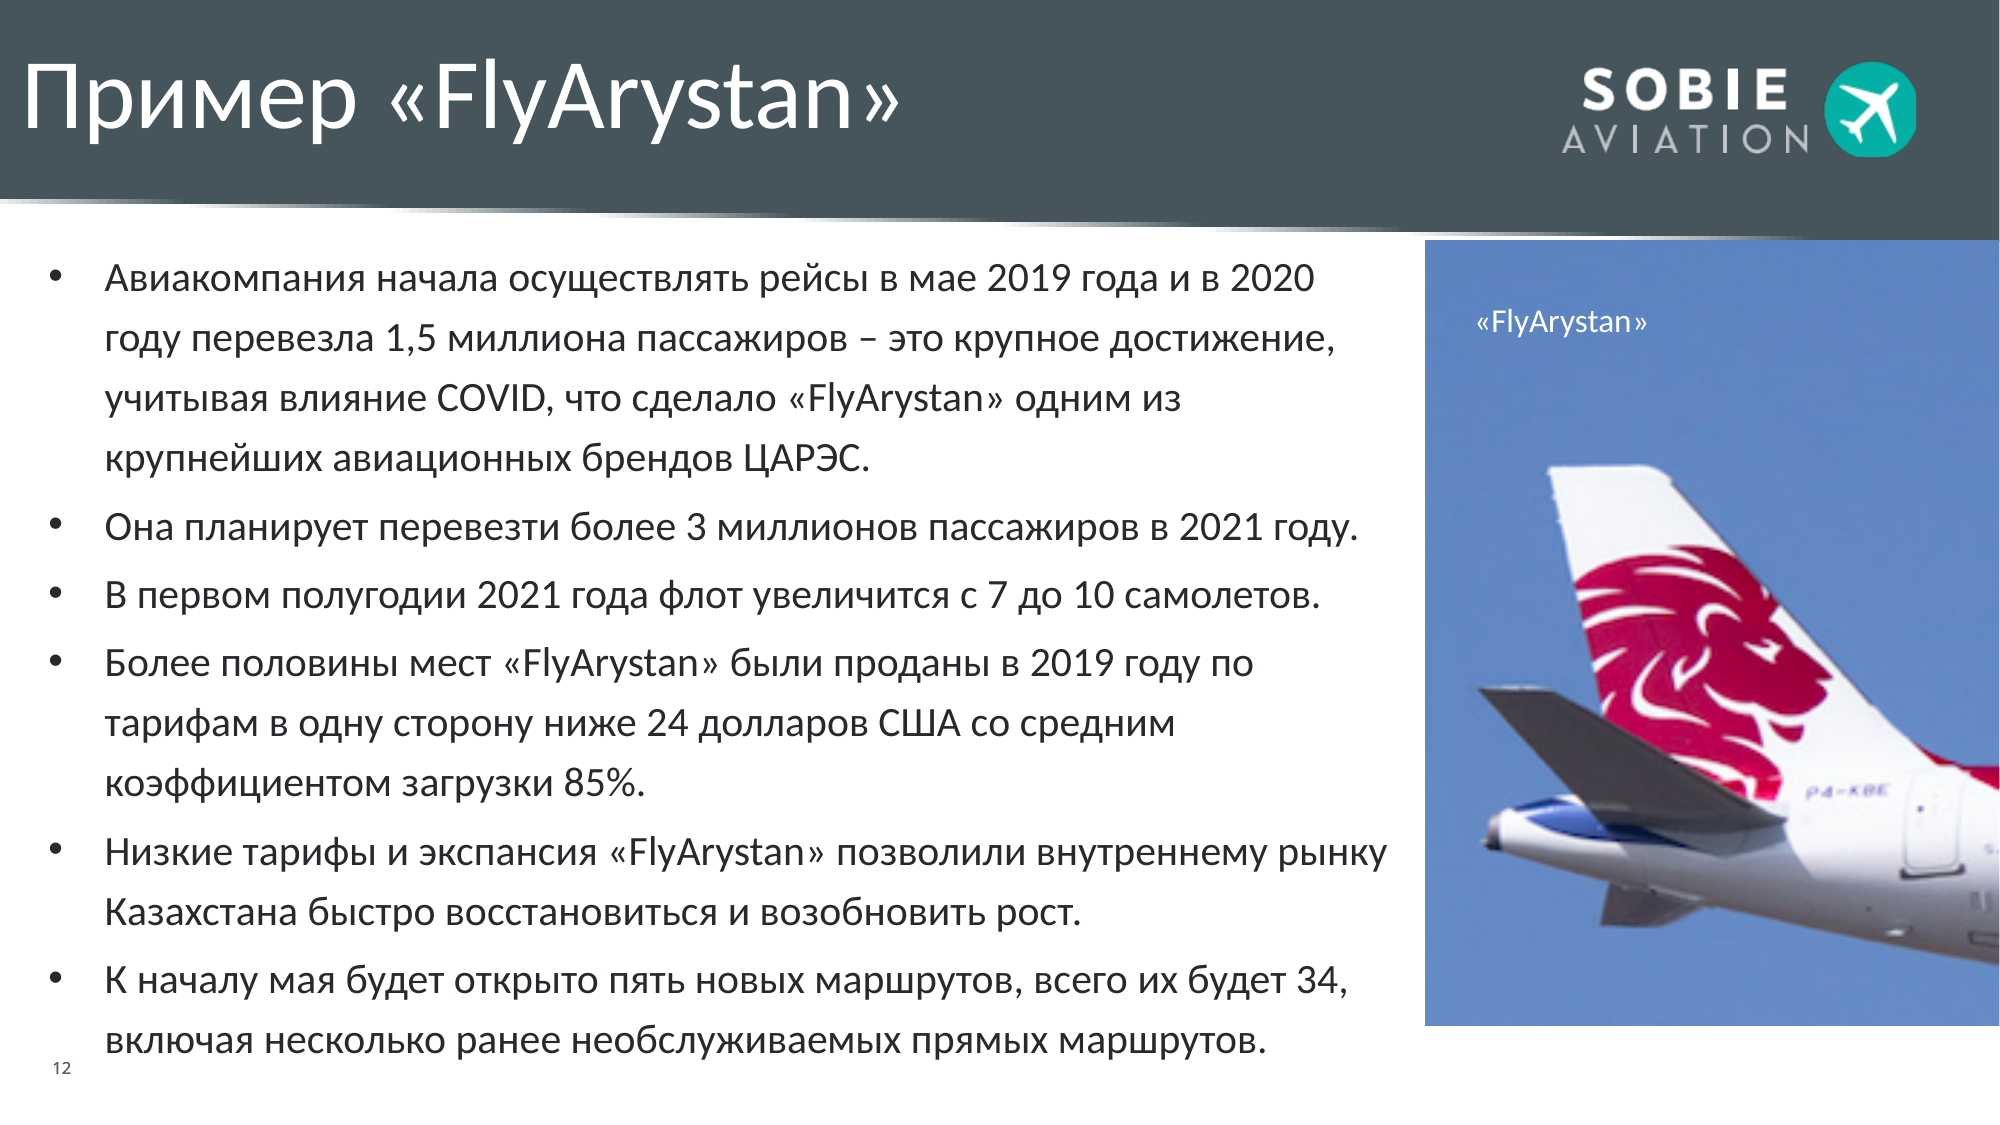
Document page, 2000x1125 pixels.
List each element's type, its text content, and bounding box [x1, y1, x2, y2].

title Пример «FlyArystan» [21, 59, 1550, 168]
picture [1425, 240, 2000, 1026]
subtitle Авиакомпания начала осуществлять рейсы в мае 2019 года и в 2020 году перевезла 1,5 миллиона пассажиров – это крупное достижение, учитывая влияние COVID, что сделало «FlyArystan» одним из крупнейших авиационных брендов ЦАРЭС. Она планирует перевезти более 3 миллионов пассажиров в 2021 году. В первом полугодии 2021 года флот увеличится с 7 до 10 самолетов. Более половины мест «FlyArystan» были проданы в 2019 году по тарифам в одну сторону ниже 24 долларов США со средним коэффициентом загрузки 85%. Низкие тарифы и экспансия «FlyArystan» позволили внутреннему рынку Казахстана быстро восстановиться и возобновить рост. К началу мая будет открыто пять новых маршрутов, всего их будет 34, включая несколько ранее необслуживаемых прямых маршрутов. [47, 240, 1399, 1078]
